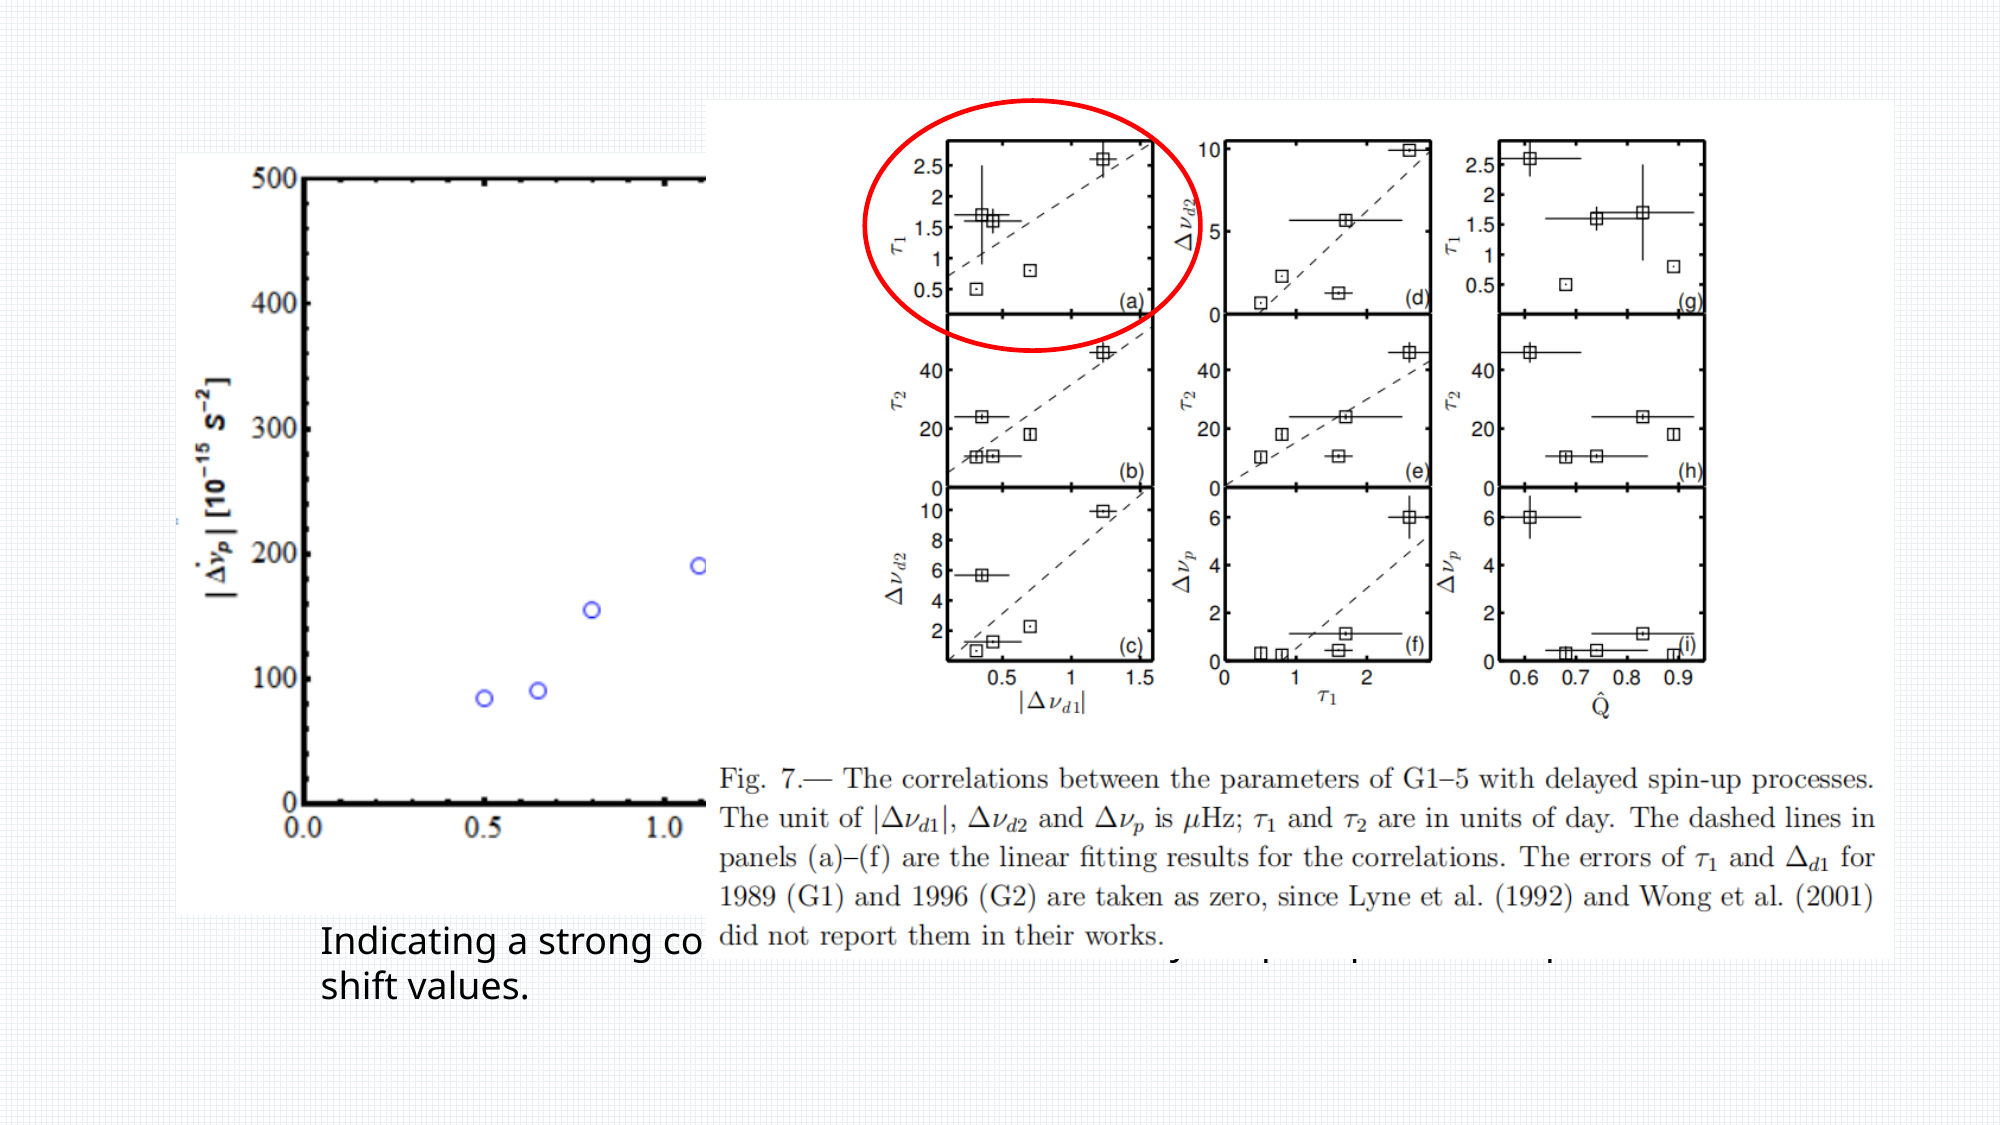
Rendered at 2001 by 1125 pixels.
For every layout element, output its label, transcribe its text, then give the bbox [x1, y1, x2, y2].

text_box Indicating a strong correlation between the delayed spin ups and the persistent shift values. [305, 915, 1799, 1015]
picture [176, 100, 1894, 959]
